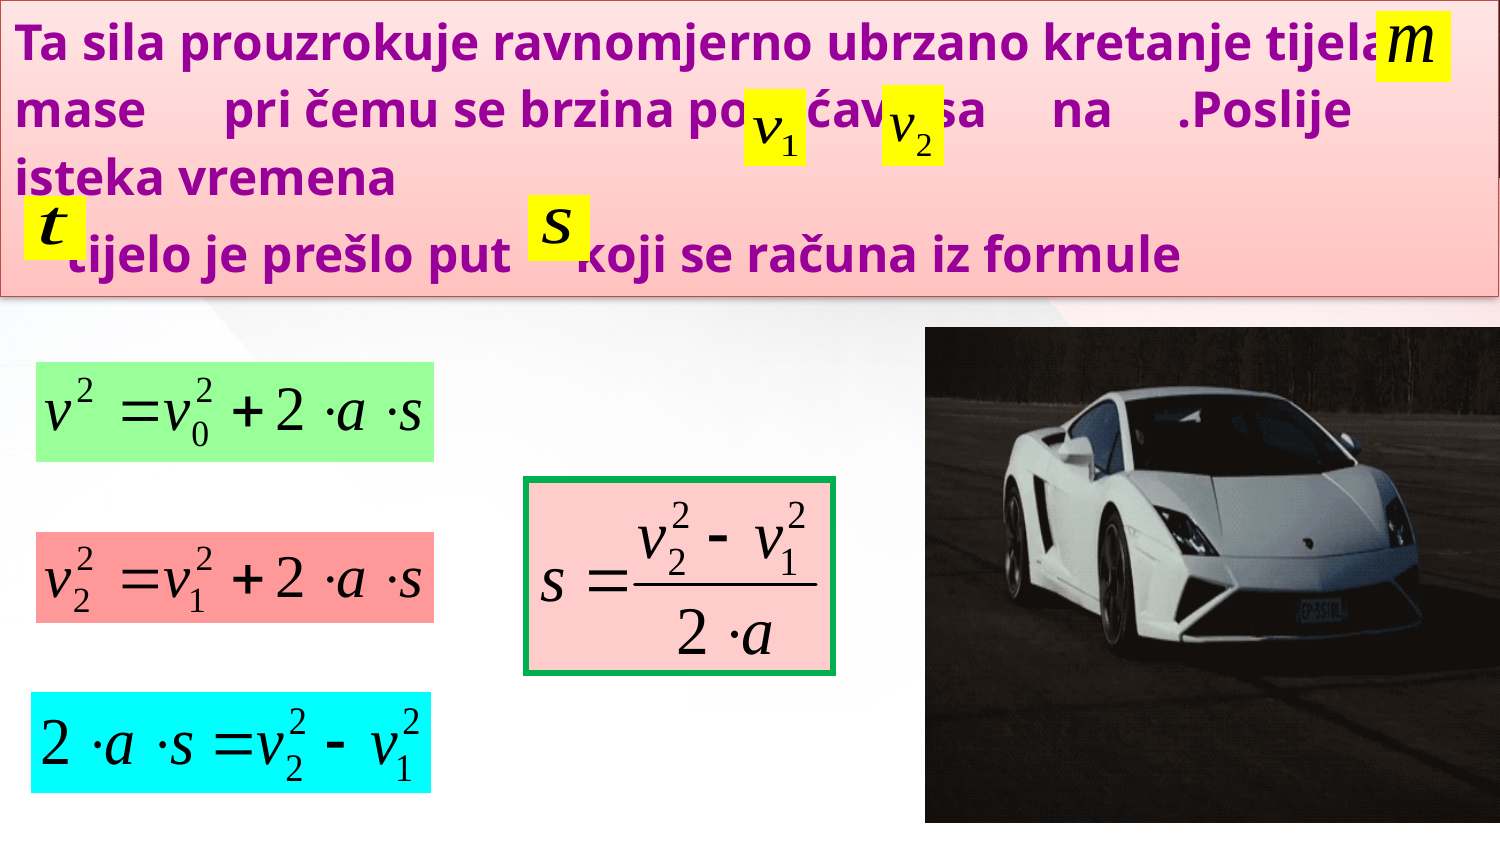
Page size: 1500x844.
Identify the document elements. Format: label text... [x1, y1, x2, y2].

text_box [23, 195, 87, 261]
text_box Ta sila prouzrokuje ravnomjerno ubrzano kretanje tijela mase pri čemu se brzina povećava sa na .Poslije isteka vremena tijelo je prešlo put koji se računa iz formule [0, 0, 1499, 297]
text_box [35, 361, 435, 463]
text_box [35, 531, 435, 623]
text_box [529, 482, 831, 671]
picture [0, 0, 1500, 844]
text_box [527, 194, 591, 262]
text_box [31, 692, 431, 793]
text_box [881, 84, 945, 166]
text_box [1376, 10, 1452, 83]
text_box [743, 88, 807, 166]
